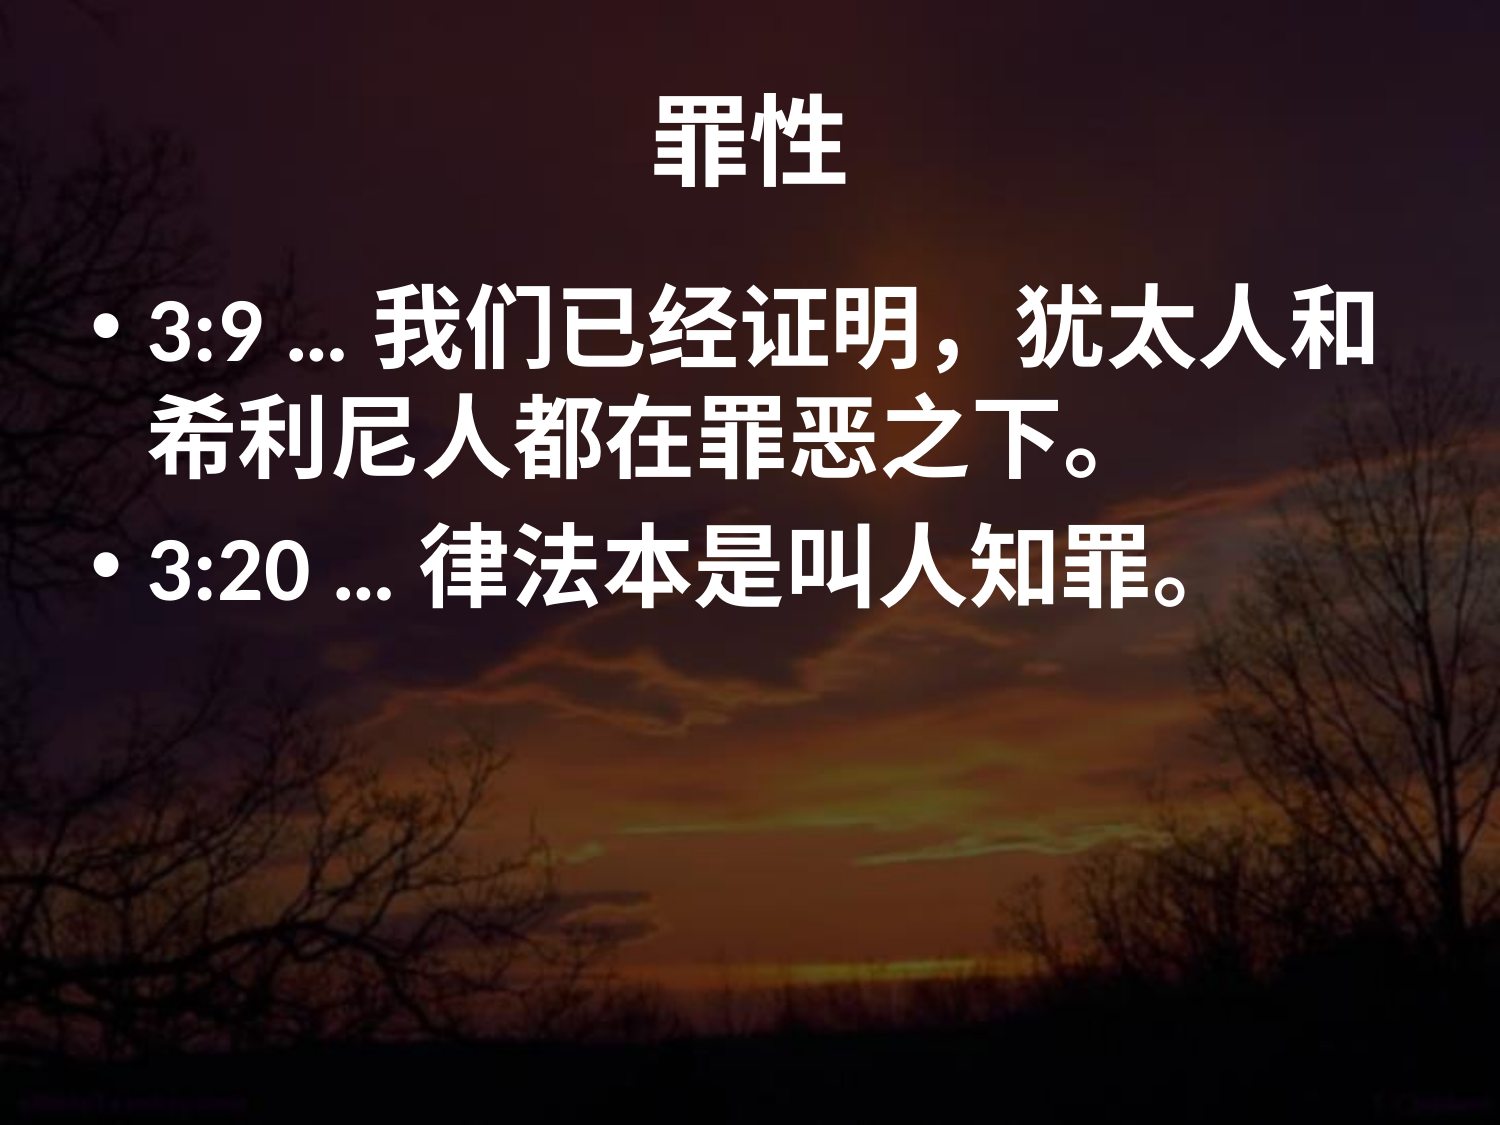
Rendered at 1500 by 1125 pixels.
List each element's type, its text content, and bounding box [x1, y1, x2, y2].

picture [0, 0, 1500, 1125]
title 罪性 [75, 45, 1425, 233]
list 3:9 …我们已经证明，犹太人和希利尼人都在罪恶之下。 3:20 …律法本是叫人知罪。 [75, 262, 1425, 1005]
